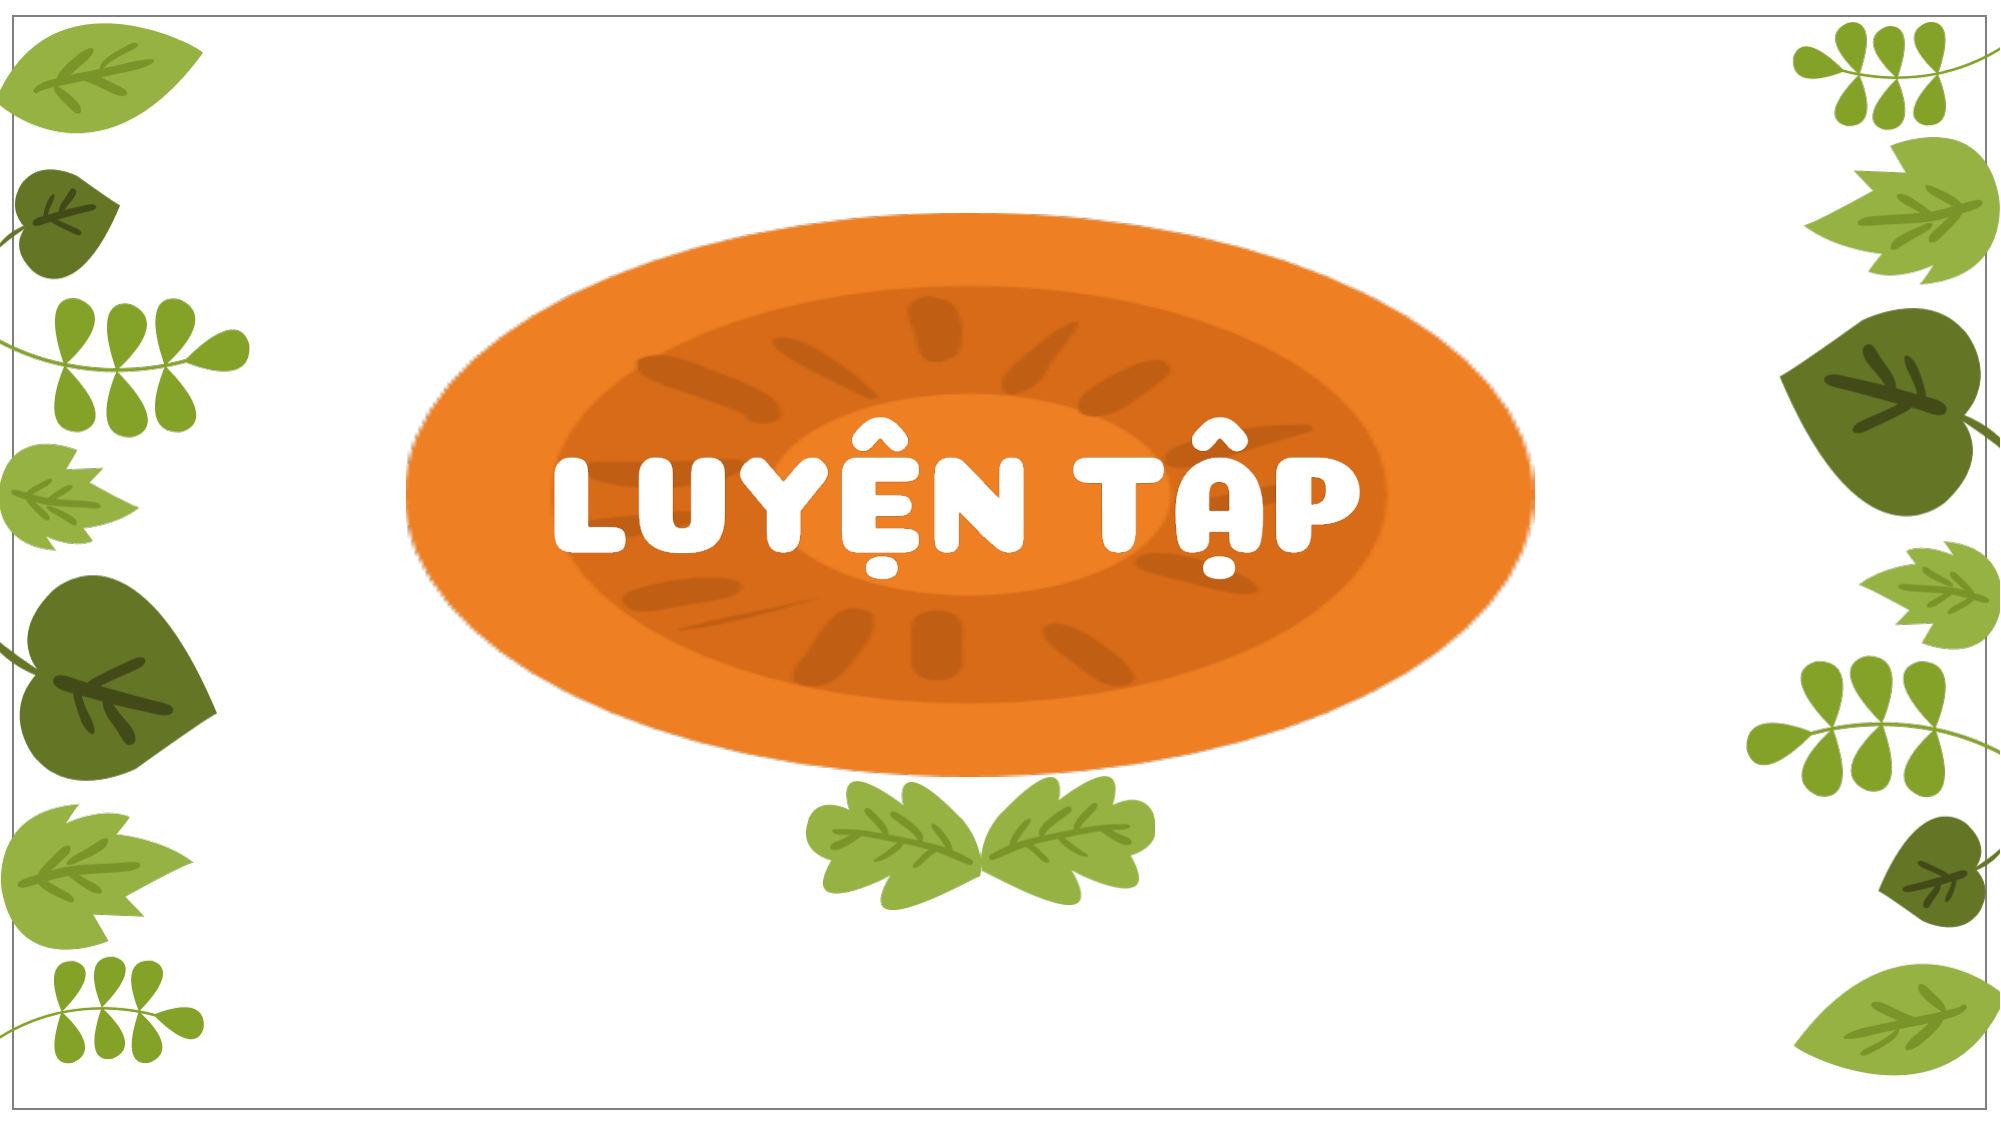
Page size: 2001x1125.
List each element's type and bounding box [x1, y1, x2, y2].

text_box [12, 15, 1987, 1110]
picture [406, 213, 1535, 910]
picture [0, 0, 313, 1086]
picture [1683, 0, 2000, 1100]
